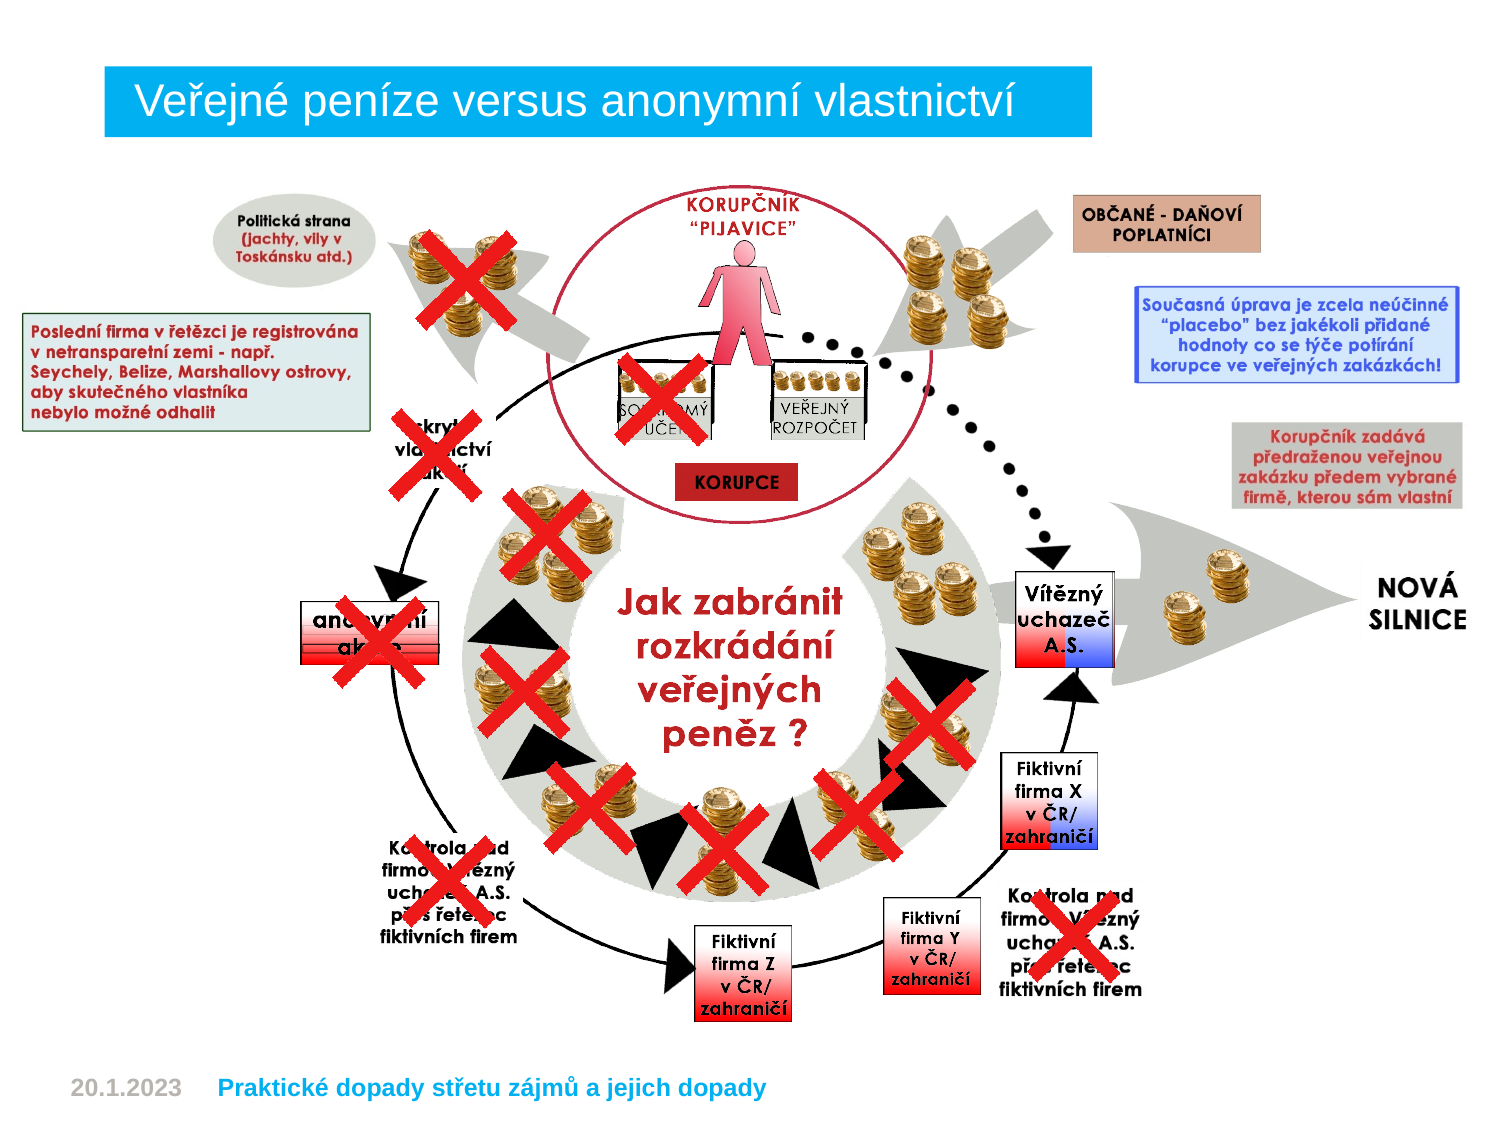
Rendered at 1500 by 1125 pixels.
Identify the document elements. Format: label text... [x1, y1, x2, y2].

picture [1122, 276, 1473, 402]
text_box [104, 66, 1093, 138]
picture [1063, 181, 1274, 257]
picture [193, 168, 1473, 1023]
picture [16, 303, 380, 441]
footer 20.1.2023 Praktické dopady střetu zájmů a jejich dopady [55, 1056, 813, 1117]
